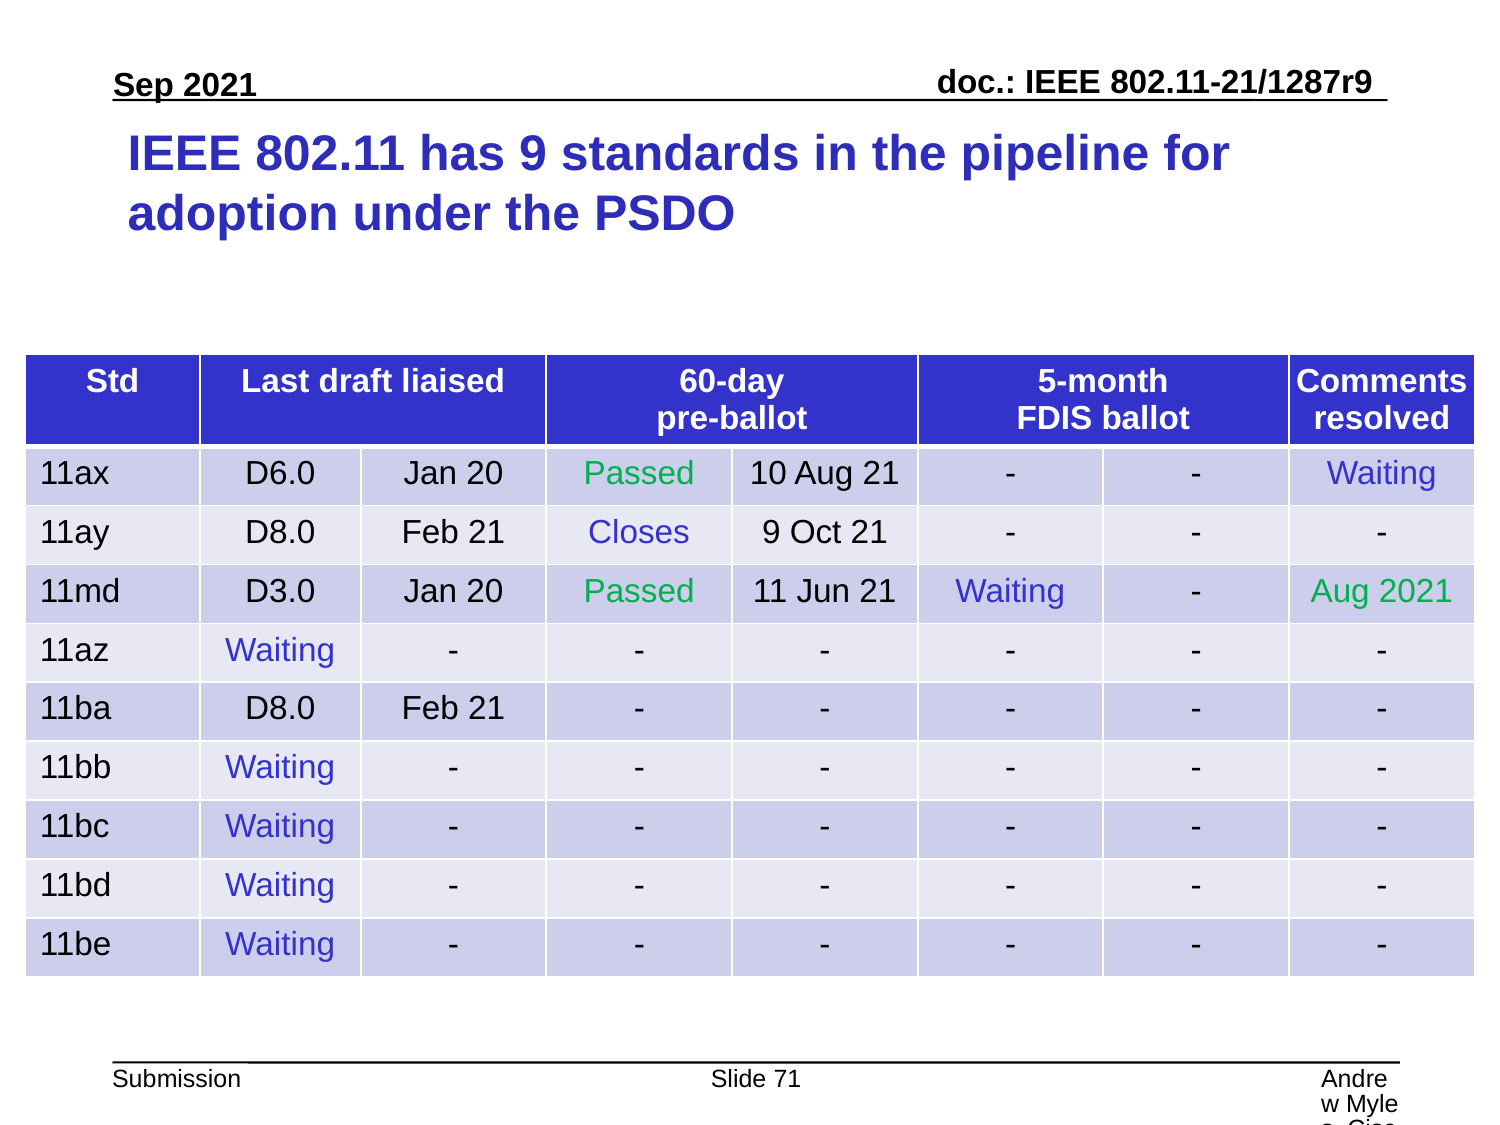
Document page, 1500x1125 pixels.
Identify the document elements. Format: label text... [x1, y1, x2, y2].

table_cell - [1104, 919, 1288, 976]
table_cell - [1290, 801, 1474, 858]
table_cell - [547, 919, 731, 976]
table_cell - [547, 801, 731, 858]
table_cell - [547, 683, 731, 740]
table_cell - [1290, 919, 1474, 976]
table_cell Jan 20 [362, 565, 545, 623]
table_cell 11ba [26, 683, 199, 740]
table_cell Aug 2021 [1290, 565, 1474, 623]
table_cell - [547, 624, 731, 681]
table_cell - [919, 449, 1102, 505]
table_cell Passed [547, 449, 731, 505]
table_cell - [1104, 506, 1288, 564]
table_cell - [733, 860, 917, 917]
table_cell - [1104, 860, 1288, 917]
table_cell - [1104, 565, 1288, 623]
table_cell Waiting [201, 742, 360, 799]
table_cell 11be [26, 919, 199, 976]
table_cell 11md [26, 565, 199, 623]
table_cell - [362, 801, 545, 858]
table_cell 11bb [26, 742, 199, 799]
table_cell Closes [547, 506, 731, 564]
table_header Last draft liaised [201, 355, 545, 444]
table_cell Waiting [201, 860, 360, 917]
table_cell - [1104, 683, 1288, 740]
table_cell - [1290, 624, 1474, 681]
table_cell D8.0 [201, 683, 360, 740]
slide_number Slide 71 [709, 1061, 803, 1093]
table_cell Feb 21 [362, 683, 545, 740]
table_cell - [733, 742, 917, 799]
table_header 5-month FDIS ballot [919, 355, 1288, 444]
table_cell - [1104, 624, 1288, 681]
table_cell - [362, 919, 545, 976]
table_cell Waiting [201, 919, 360, 976]
table_cell Jan 20 [362, 449, 545, 505]
table_cell - [919, 624, 1102, 681]
table_cell Passed [547, 565, 731, 623]
table_header Std [26, 355, 199, 444]
table_cell D8.0 [201, 506, 360, 564]
table_cell 10 Aug 21 [733, 449, 917, 505]
table_cell Waiting [919, 565, 1102, 623]
table_cell Waiting [1290, 449, 1474, 505]
table_cell 11bd [26, 860, 199, 917]
table_cell - [1290, 860, 1474, 917]
table_cell D3.0 [201, 565, 360, 623]
table_cell - [919, 506, 1102, 564]
table_cell - [1104, 801, 1288, 858]
table_cell - [733, 919, 917, 976]
table_cell Feb 21 [362, 506, 545, 564]
table_cell 11ay [26, 506, 199, 564]
table_cell - [919, 683, 1102, 740]
table_cell 11bc [26, 801, 199, 858]
table_cell - [919, 860, 1102, 917]
table_cell D6.0 [201, 449, 360, 505]
table_cell - [733, 801, 917, 858]
table_cell 11 Jun 21 [733, 565, 917, 623]
table_cell - [547, 742, 731, 799]
table_header Comments resolved [1290, 355, 1474, 444]
table_cell - [1290, 683, 1474, 740]
table_cell 11az [26, 624, 199, 681]
table_cell - [1290, 742, 1474, 799]
table_cell - [919, 919, 1102, 976]
table_cell - [547, 860, 731, 917]
table_cell - [1290, 506, 1474, 564]
table_cell - [362, 624, 545, 681]
table_cell - [362, 860, 545, 917]
table_cell - [1104, 449, 1288, 505]
table_cell - [362, 742, 545, 799]
table_cell - [733, 624, 917, 681]
table_header 60-day pre-ballot [547, 355, 917, 444]
title IEEE 802.11 has 9 standards in the pipeline for adoption under the PSDO [112, 112, 1388, 288]
table_cell Waiting [201, 624, 360, 681]
table_cell 9 Oct 21 [733, 506, 917, 564]
footer Andrew Myles, Cisco [1320, 1061, 1402, 1093]
table_cell 11ax [26, 449, 199, 505]
table_cell - [1104, 742, 1288, 799]
table_cell - [919, 742, 1102, 799]
table_cell - [733, 683, 917, 740]
table_cell - [919, 801, 1102, 858]
table_cell Waiting [201, 801, 360, 858]
